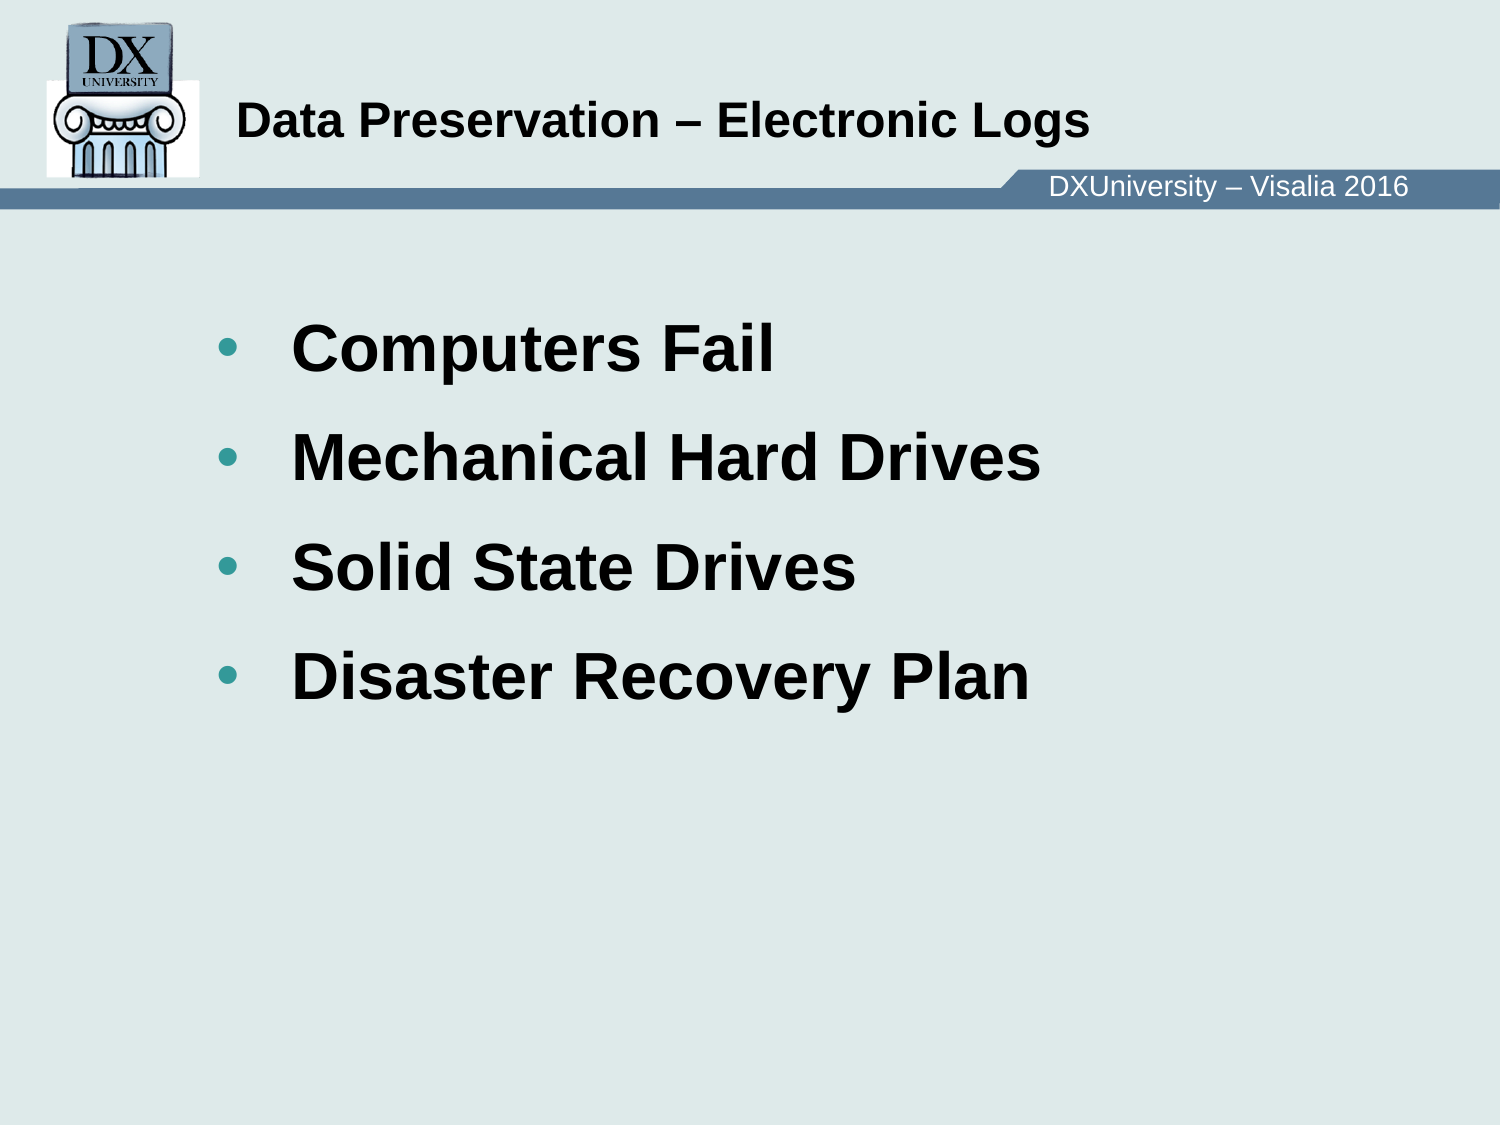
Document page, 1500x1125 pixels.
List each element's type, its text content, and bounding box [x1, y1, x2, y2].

title Data Preservation – Electronic Logs [222, 32, 1343, 156]
picture [34, 20, 206, 183]
list Computers Fail Mechanical Hard Drives Solid State Drives Disaster Recovery Plan [202, 303, 1305, 1019]
